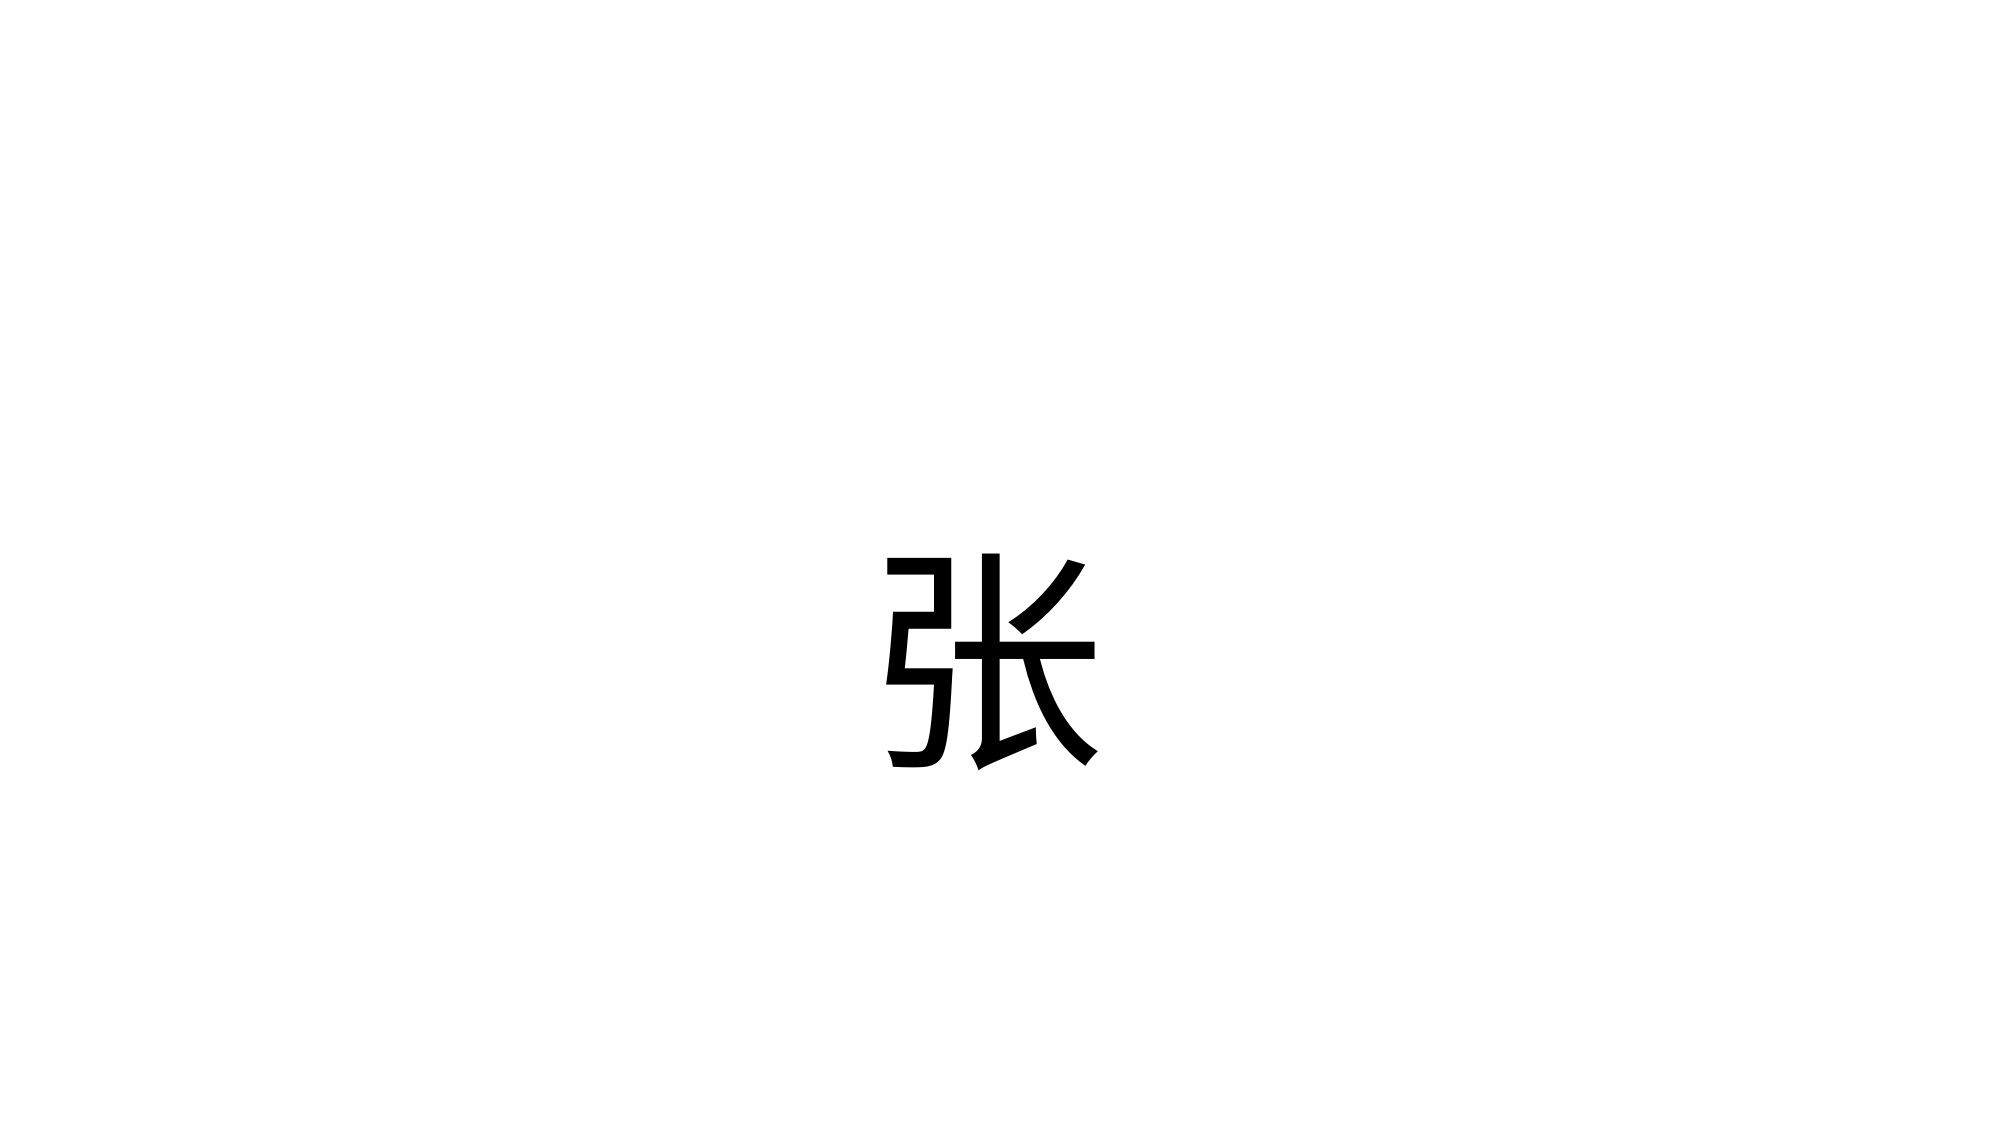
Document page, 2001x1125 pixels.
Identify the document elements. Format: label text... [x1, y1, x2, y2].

text_box 张 [850, 503, 1121, 807]
